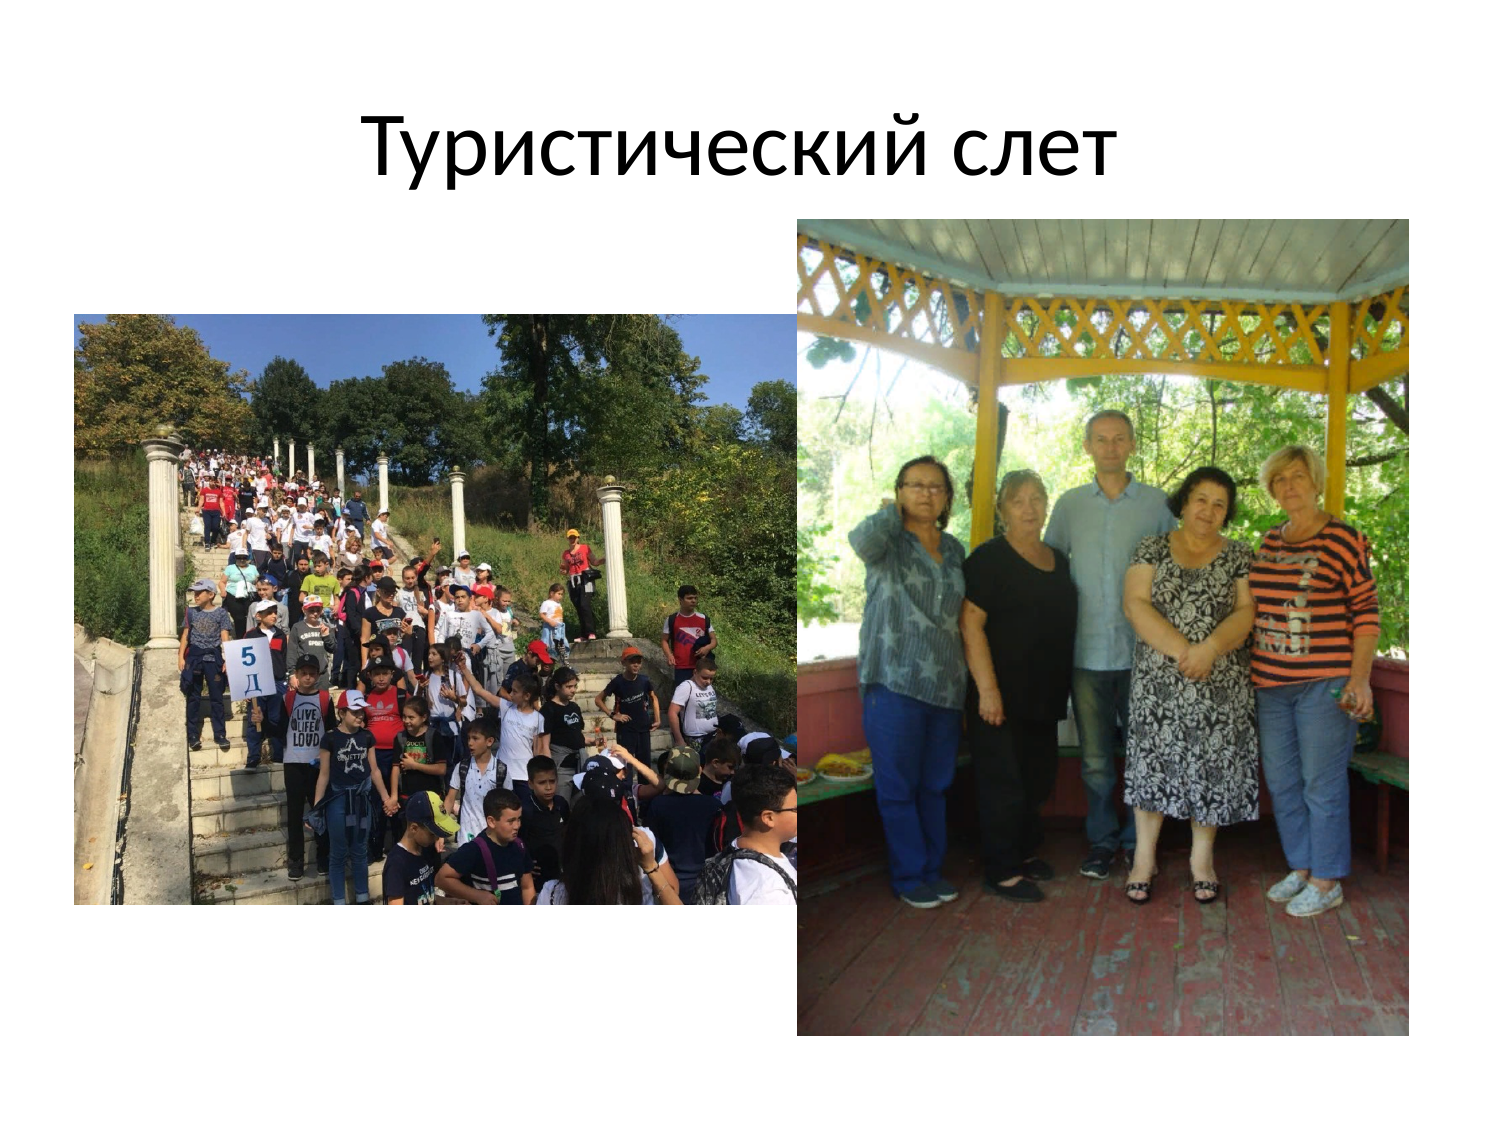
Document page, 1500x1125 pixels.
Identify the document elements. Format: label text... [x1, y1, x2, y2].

title Туристический слет [75, 45, 1425, 233]
picture [74, 219, 1409, 1036]
